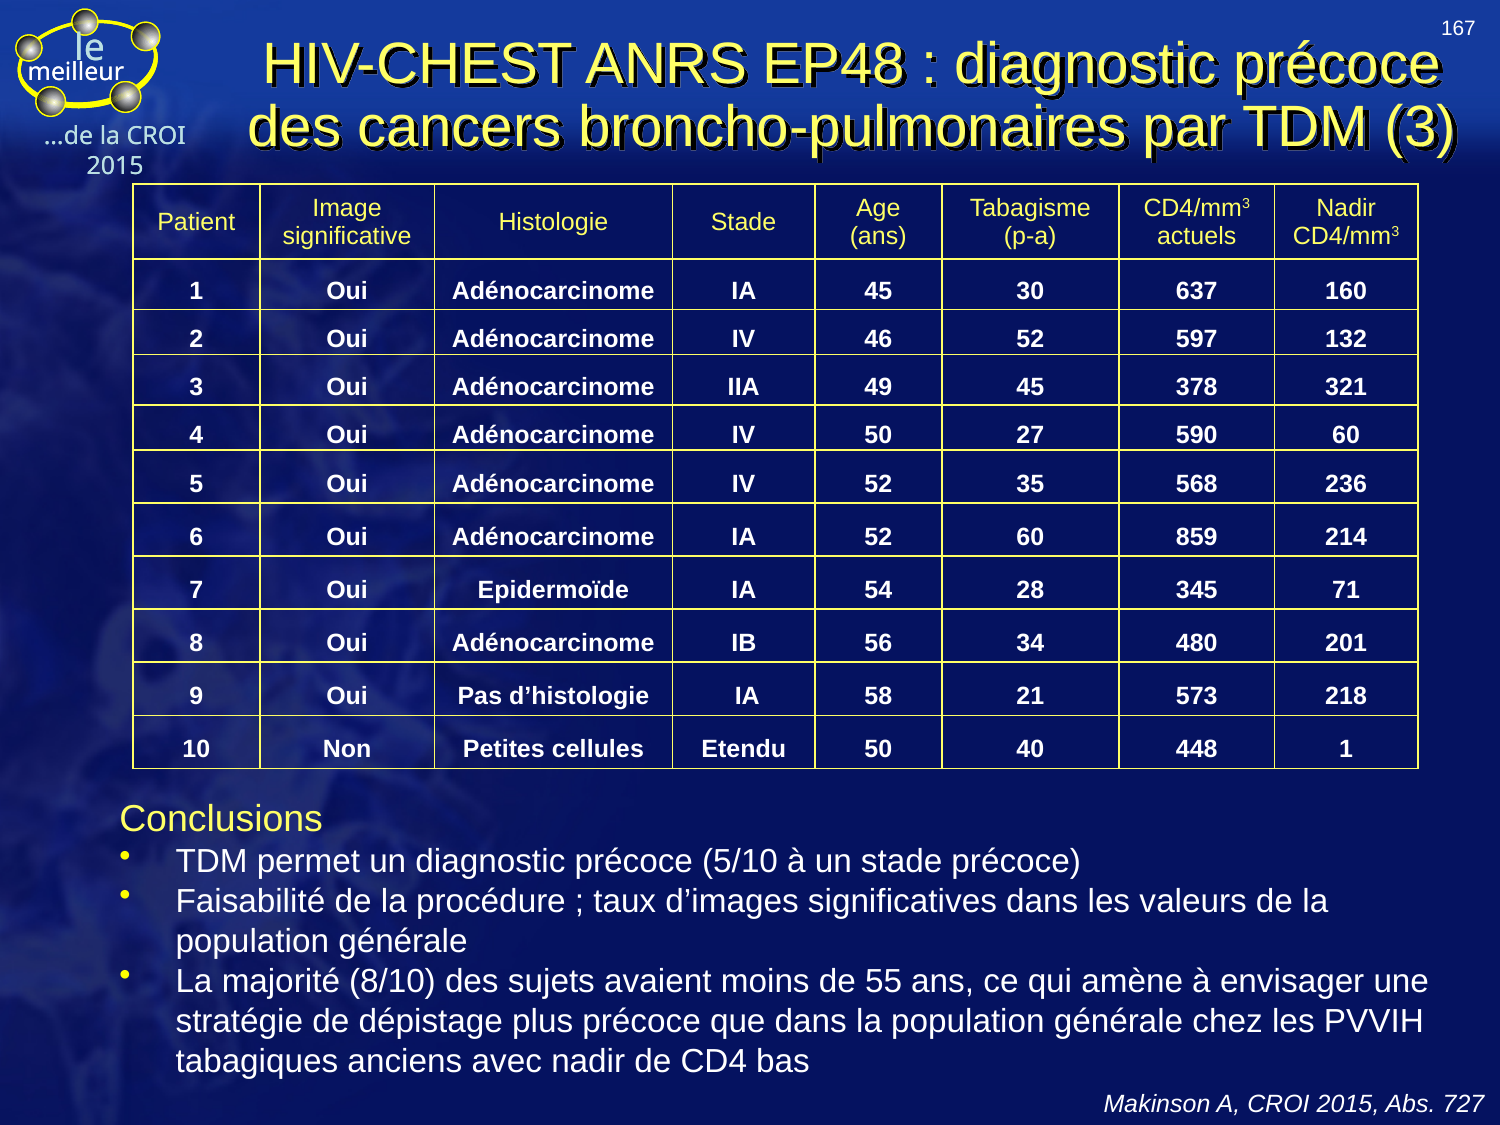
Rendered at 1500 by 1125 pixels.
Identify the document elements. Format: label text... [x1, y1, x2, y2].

table_cell IA [673, 557, 814, 608]
table_cell Oui [261, 406, 434, 449]
table_cell Oui [261, 451, 434, 502]
table_cell 58 [816, 663, 941, 715]
table_cell 132 [1275, 310, 1417, 354]
table_cell 6 [134, 504, 259, 555]
table_cell Oui [261, 504, 434, 555]
table_cell 1 [1275, 716, 1417, 768]
table_cell Adénocarcinome [435, 310, 672, 354]
table_cell 201 [1275, 610, 1417, 661]
table_cell 71 [1275, 557, 1417, 608]
table_header Age (ans) [816, 185, 941, 258]
table_cell 45 [943, 355, 1118, 404]
picture [0, 0, 1500, 1125]
table_cell 50 [816, 716, 941, 768]
table_cell 568 [1120, 451, 1274, 502]
table_cell Adénocarcinome [435, 406, 672, 449]
table_cell 52 [943, 310, 1118, 354]
table_cell 52 [816, 504, 941, 555]
table_cell 30 [943, 260, 1118, 309]
table_cell 40 [943, 716, 1118, 768]
text_box 167 [1426, 7, 1491, 48]
table_cell Oui [261, 610, 434, 661]
table_cell 590 [1120, 406, 1274, 449]
table_cell 345 [1120, 557, 1274, 608]
table_cell 46 [816, 310, 941, 354]
table_header Nadir CD4/mm3 [1275, 185, 1417, 258]
table_cell Adénocarcinome [435, 504, 672, 555]
table_cell 214 [1275, 504, 1417, 555]
table_cell 7 [134, 557, 259, 608]
table_cell 10 [134, 716, 259, 768]
table_cell Oui [261, 260, 434, 309]
table_cell 9 [134, 663, 259, 715]
table_cell 8 [134, 610, 259, 661]
table_cell 35 [943, 451, 1118, 502]
table_cell Petites cellules [435, 716, 672, 768]
text_box Makinson A, CROI 2015, Abs. 727 [1039, 1079, 1500, 1125]
table_cell 60 [943, 504, 1118, 555]
table_header Histologie [435, 185, 672, 258]
table_cell IA [673, 663, 814, 715]
table_cell 60 [1275, 406, 1417, 449]
table_cell 21 [943, 663, 1118, 715]
table_cell 1 [134, 260, 259, 309]
table_cell 597 [1120, 310, 1274, 354]
table_cell 573 [1120, 663, 1274, 715]
table_cell 50 [816, 406, 941, 449]
table_cell Pas d’histologie [435, 663, 672, 715]
table_cell Adénocarcinome [435, 610, 672, 661]
list Conclusions TDM permet un diagnostic précoce (5/10 à un stade précoce) Faisabilité de la procédure ; taux d’images significatives dans les valeurs de la population générale La majorité (8/10) des sujets avaient moins de 55 ans, ce qui amène à envisager une stratégie de dépistage plus précoce que dans la population générale chez les PVVIH tabagiques anciens avec nadir de CD4 bas [104, 786, 1500, 1113]
table_cell 27 [943, 406, 1118, 449]
table_cell IV [673, 451, 814, 502]
table_cell 637 [1120, 260, 1274, 309]
table_cell Epidermoïde [435, 557, 672, 608]
table_header Stade [673, 185, 814, 258]
table_cell 45 [816, 260, 941, 309]
table_cell 54 [816, 557, 941, 608]
table_cell 160 [1275, 260, 1417, 309]
table_header Patient [134, 185, 259, 258]
table_cell IV [673, 310, 814, 354]
table_cell 321 [1275, 355, 1417, 404]
table_cell 2 [134, 310, 259, 354]
table_cell 52 [816, 451, 941, 502]
table_cell 5 [134, 451, 259, 502]
table_cell 28 [943, 557, 1118, 608]
table_cell 218 [1275, 663, 1417, 715]
table_cell 3 [134, 355, 259, 404]
table_header Tabagisme (p-a) [943, 185, 1118, 258]
table_cell 49 [816, 355, 941, 404]
table_cell Oui [261, 310, 434, 354]
table_cell IB [673, 610, 814, 661]
table_cell Oui [261, 663, 434, 715]
table_cell 859 [1120, 504, 1274, 555]
table_header CD4/mm3 actuels [1120, 185, 1274, 258]
table_cell 34 [943, 610, 1118, 661]
table_cell IA [673, 260, 814, 309]
table_cell Non [261, 716, 434, 768]
table_cell 480 [1120, 610, 1274, 661]
table_cell Adénocarcinome [435, 451, 672, 502]
table_cell 56 [816, 610, 941, 661]
table_cell Oui [261, 557, 434, 608]
title HIV-CHEST ANRS EP48 : diagnostic précoce des cancers broncho-pulmonaires par TDM (3) [229, 18, 1492, 173]
table_cell IA [673, 504, 814, 555]
table_cell Adénocarcinome [435, 260, 672, 309]
table_cell 236 [1275, 451, 1417, 502]
table_cell 448 [1120, 716, 1274, 768]
table_cell Etendu [673, 716, 814, 768]
table_cell IIA [673, 355, 814, 404]
table_cell 378 [1120, 355, 1274, 404]
table_cell IV [673, 406, 814, 449]
table_cell Oui [261, 355, 434, 404]
table_cell 4 [134, 406, 259, 449]
table_header Image significative [261, 185, 434, 258]
table_cell Adénocarcinome [435, 355, 672, 404]
